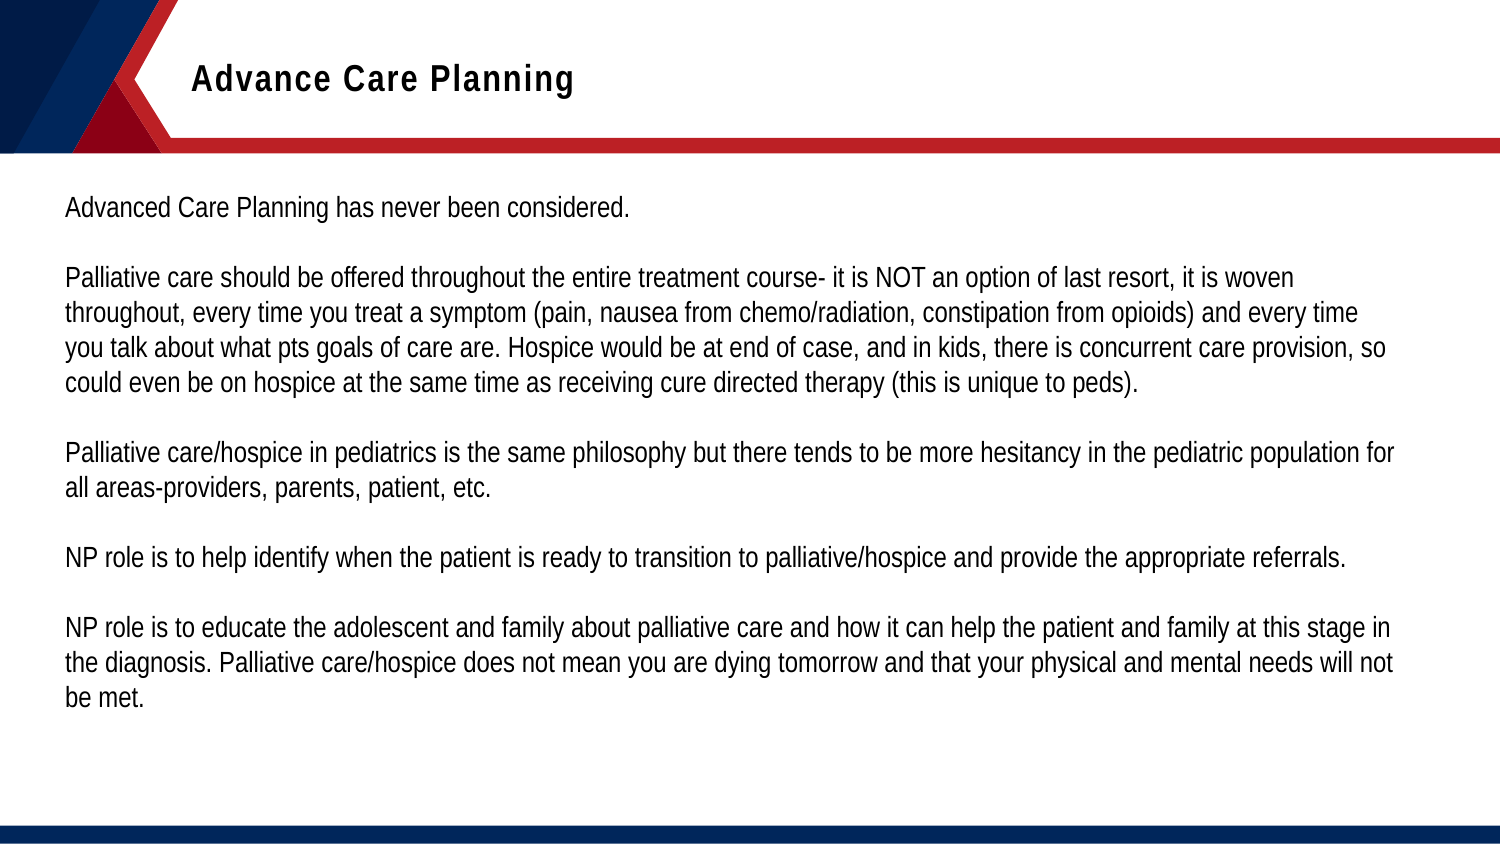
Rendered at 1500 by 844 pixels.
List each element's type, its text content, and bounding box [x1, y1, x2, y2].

text_box Advanced Care Planning has never been considered. Palliative care should be offered throughout the entire treatment course- it is NOT an option of last resort, it is woven throughout, every time you treat a symptom (pain, nausea from chemo/radiation, constipation from opioids) and every time you talk about what pts goals of care are. Hospice would be at end of case, and in kids, there is concurrent care provision, so could even be on hospice at the same time as receiving cure directed therapy (this is unique to peds). Palliative care/hospice in pediatrics is the same philosophy but there tends to be more hesitancy in the pediatric population for all areas-providers, parents, patient, etc. NP role is to help identify when the patient is ready to transition to palliative/hospice and provide the appropriate referrals. NP role is to educate the adolescent and family about palliative care and how it can help the patient and family at this stage in the diagnosis. Palliative care/hospice does not mean you are dying tomorrow and that your physical and mental needs will not be met. [50, 181, 1413, 721]
text_box [0, 825, 1500, 844]
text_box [0, 0, 1500, 154]
